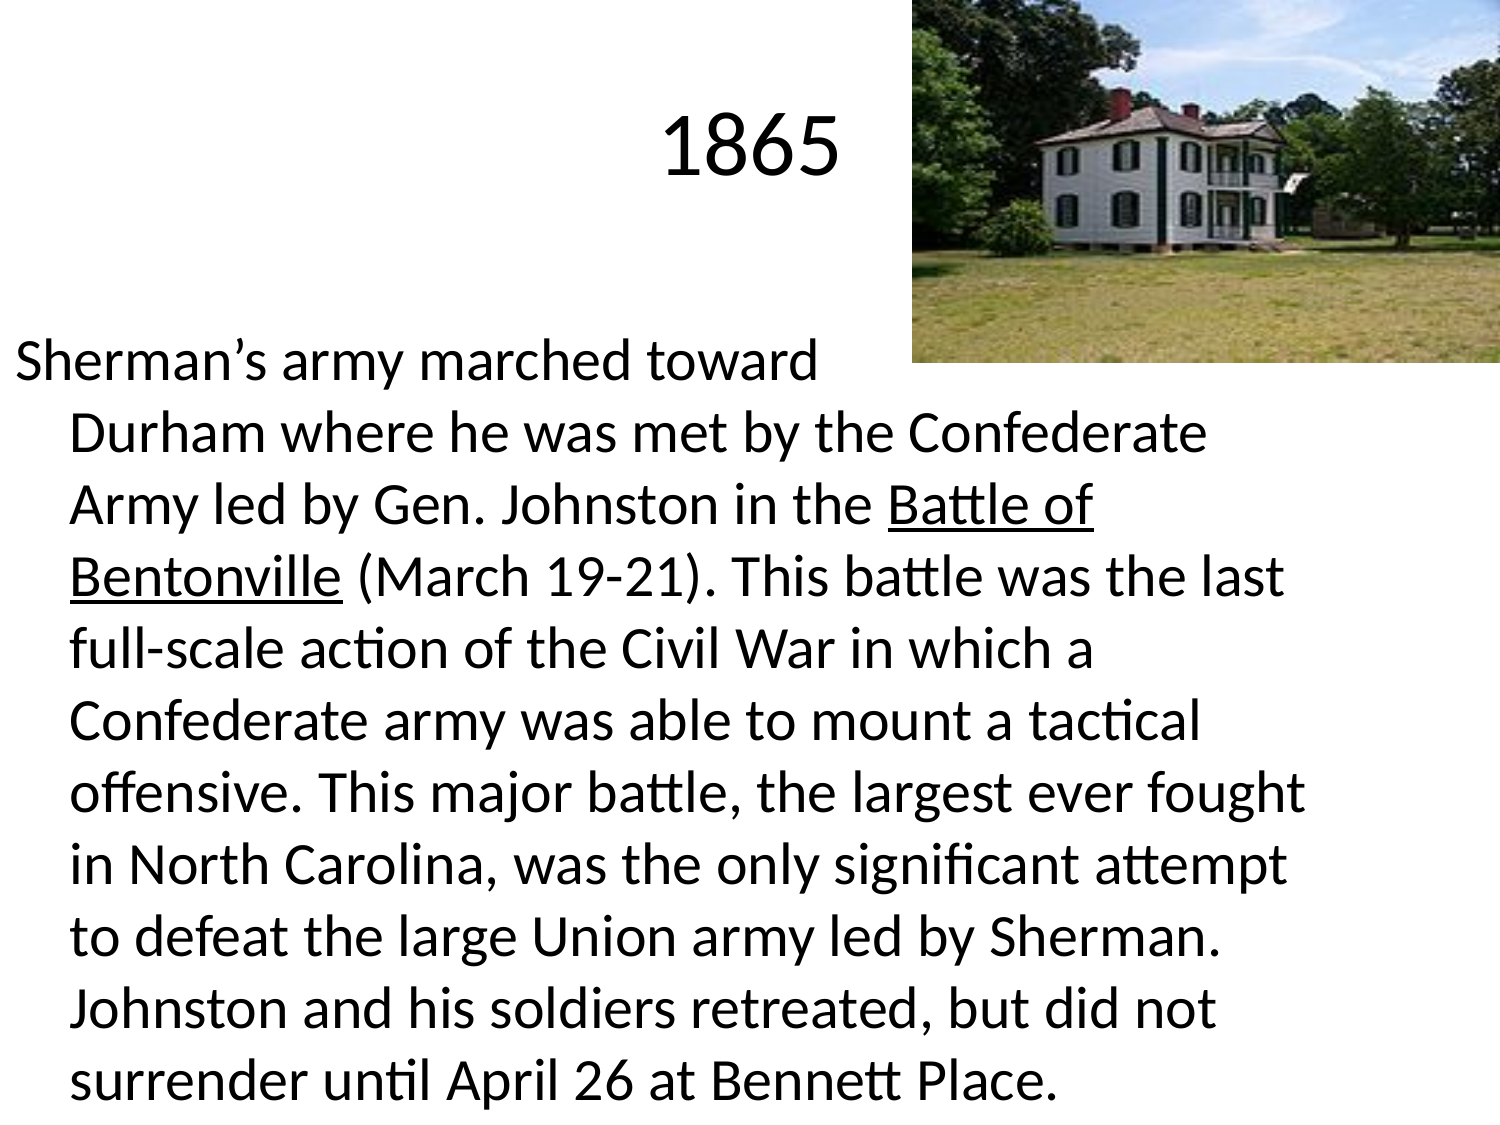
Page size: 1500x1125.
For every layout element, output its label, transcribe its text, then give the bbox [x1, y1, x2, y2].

title 1865 [75, 45, 907, 233]
list Sherman’s army marched toward Durham where he was met by the Confederate Army led by Gen. Johnston in the Battle of Bentonville (March 19-21). This battle was the last full-scale action of the Civil War in which a Confederate army was able to mount a tactical offensive. This major battle, the largest ever fought in North Carolina, was the only significant attempt to defeat the large Union army led by Sherman. Johnston and his soldiers retreated, but did not surrender until April 26 at Bennett Place. [0, 312, 1350, 1125]
picture [912, 0, 1500, 363]
